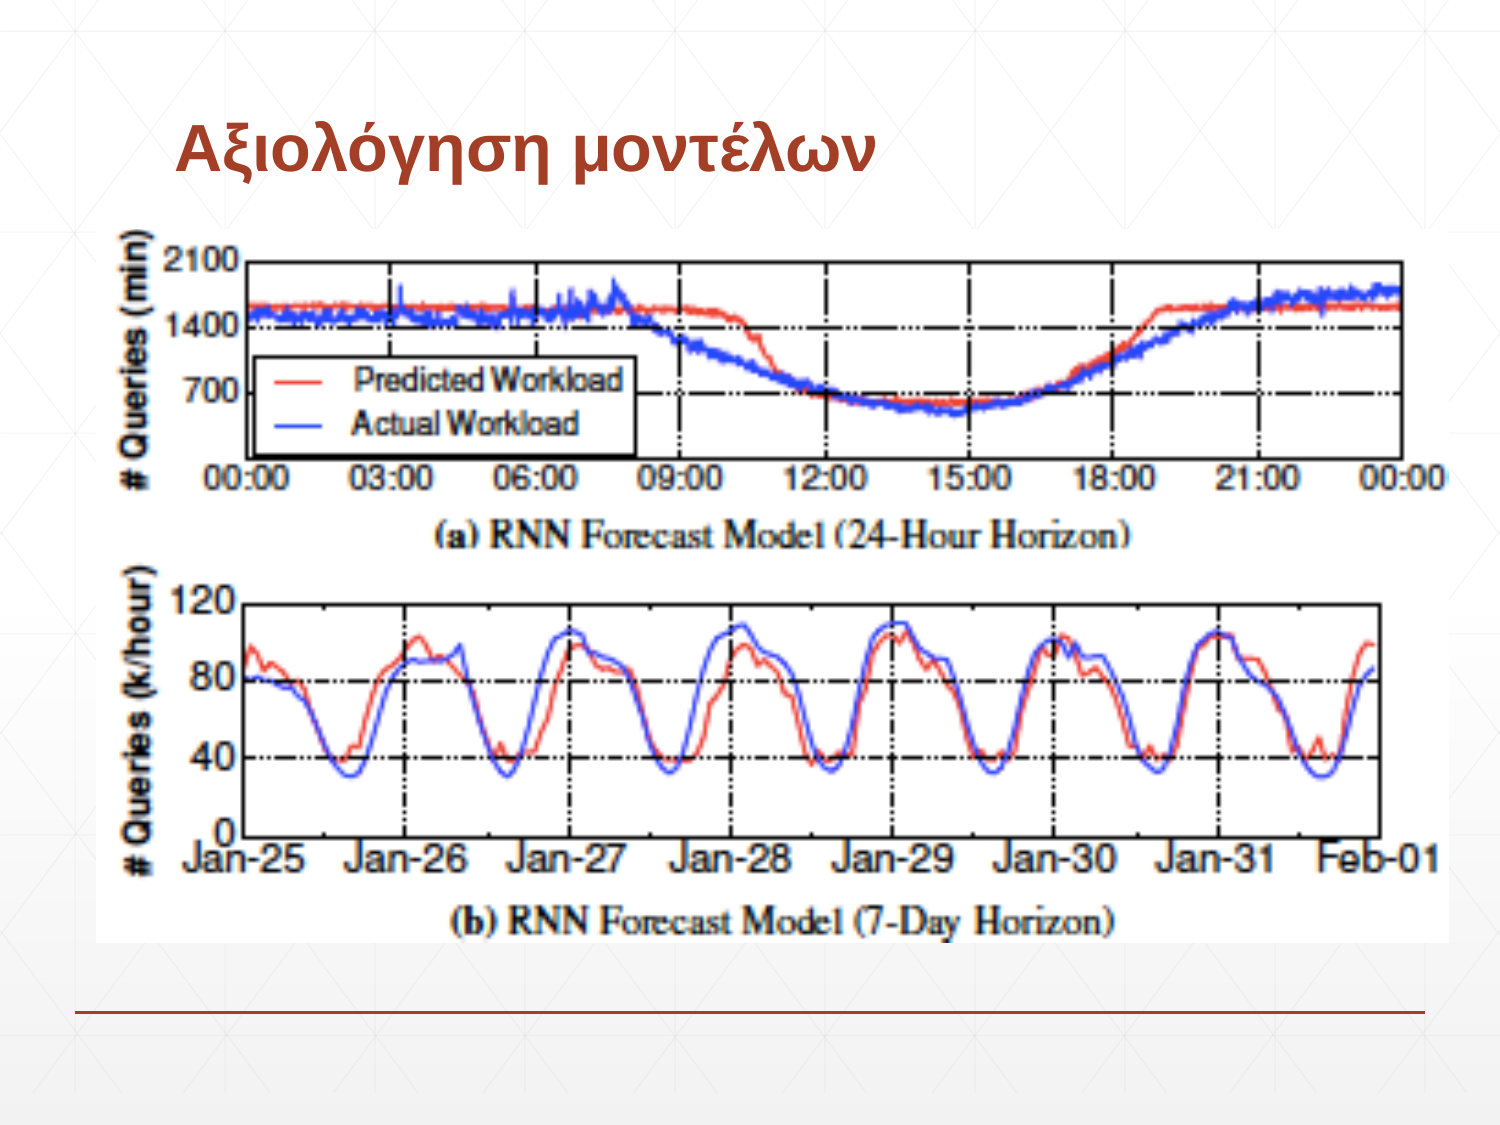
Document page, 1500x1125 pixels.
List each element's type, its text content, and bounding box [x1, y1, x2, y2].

picture [96, 229, 1449, 943]
title Αξιολόγηση μοντέλων [159, 65, 1341, 194]
